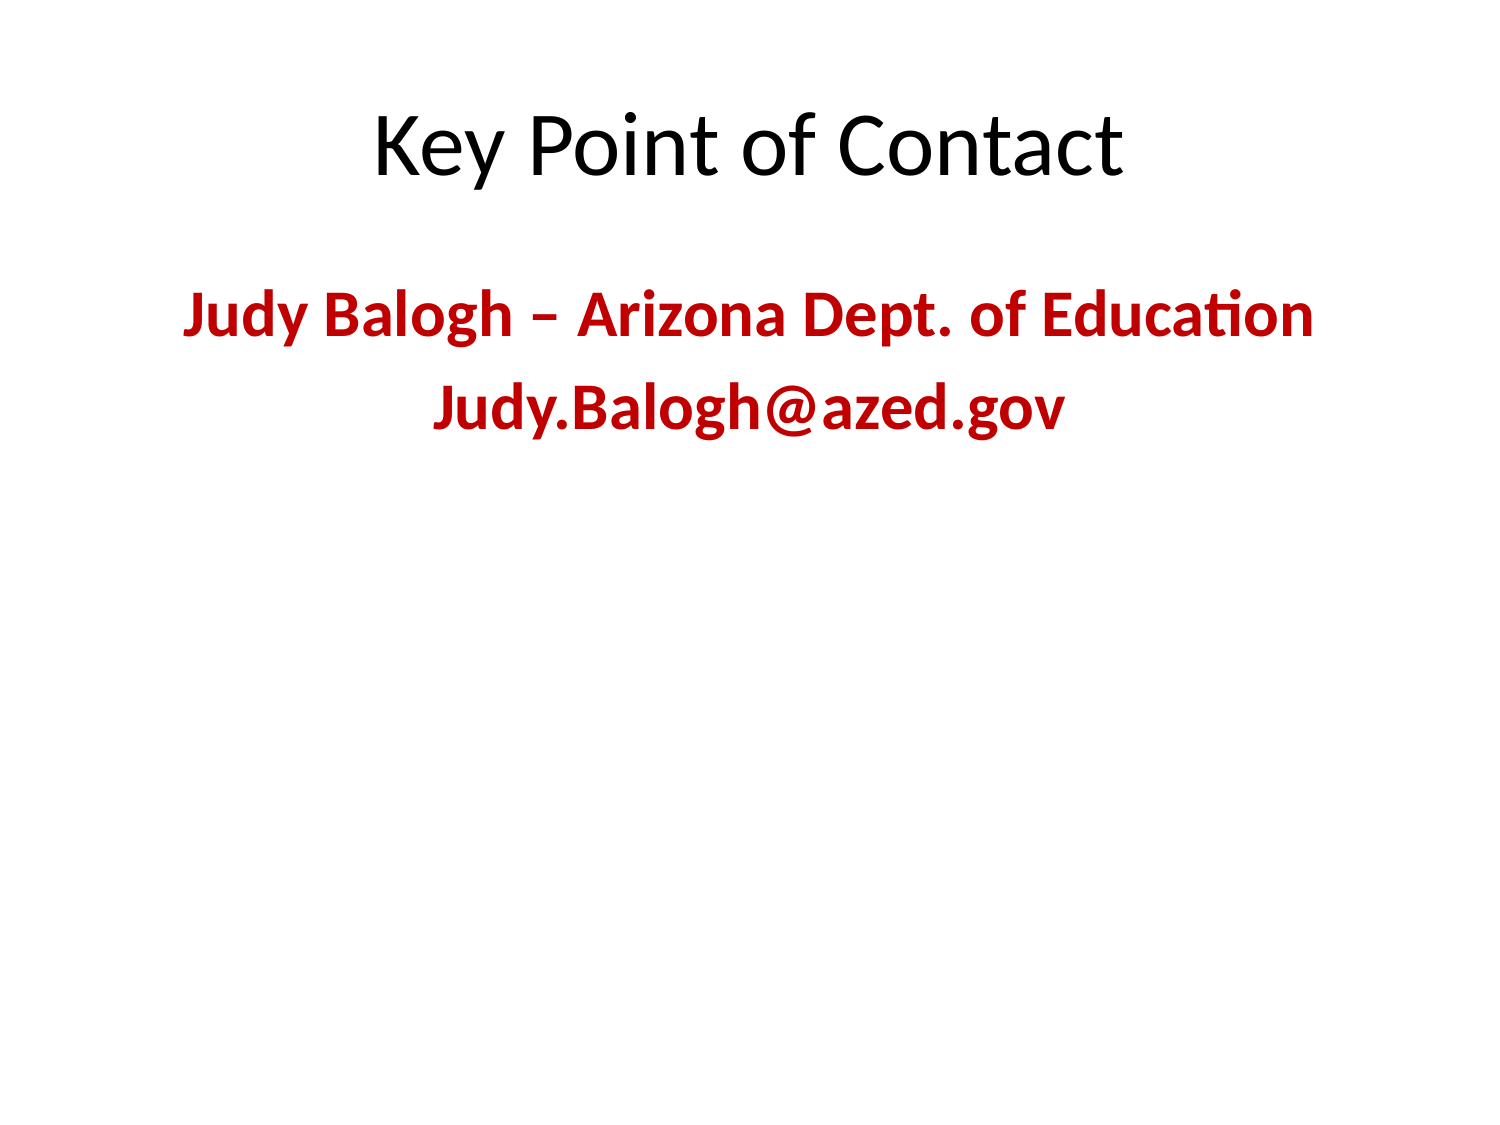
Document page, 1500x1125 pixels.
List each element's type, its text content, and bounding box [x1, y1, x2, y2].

title Key Point of Contact [75, 45, 1425, 233]
list Judy Balogh – Arizona Dept. of Education Judy.Balogh@azed.gov [75, 262, 1425, 1005]
